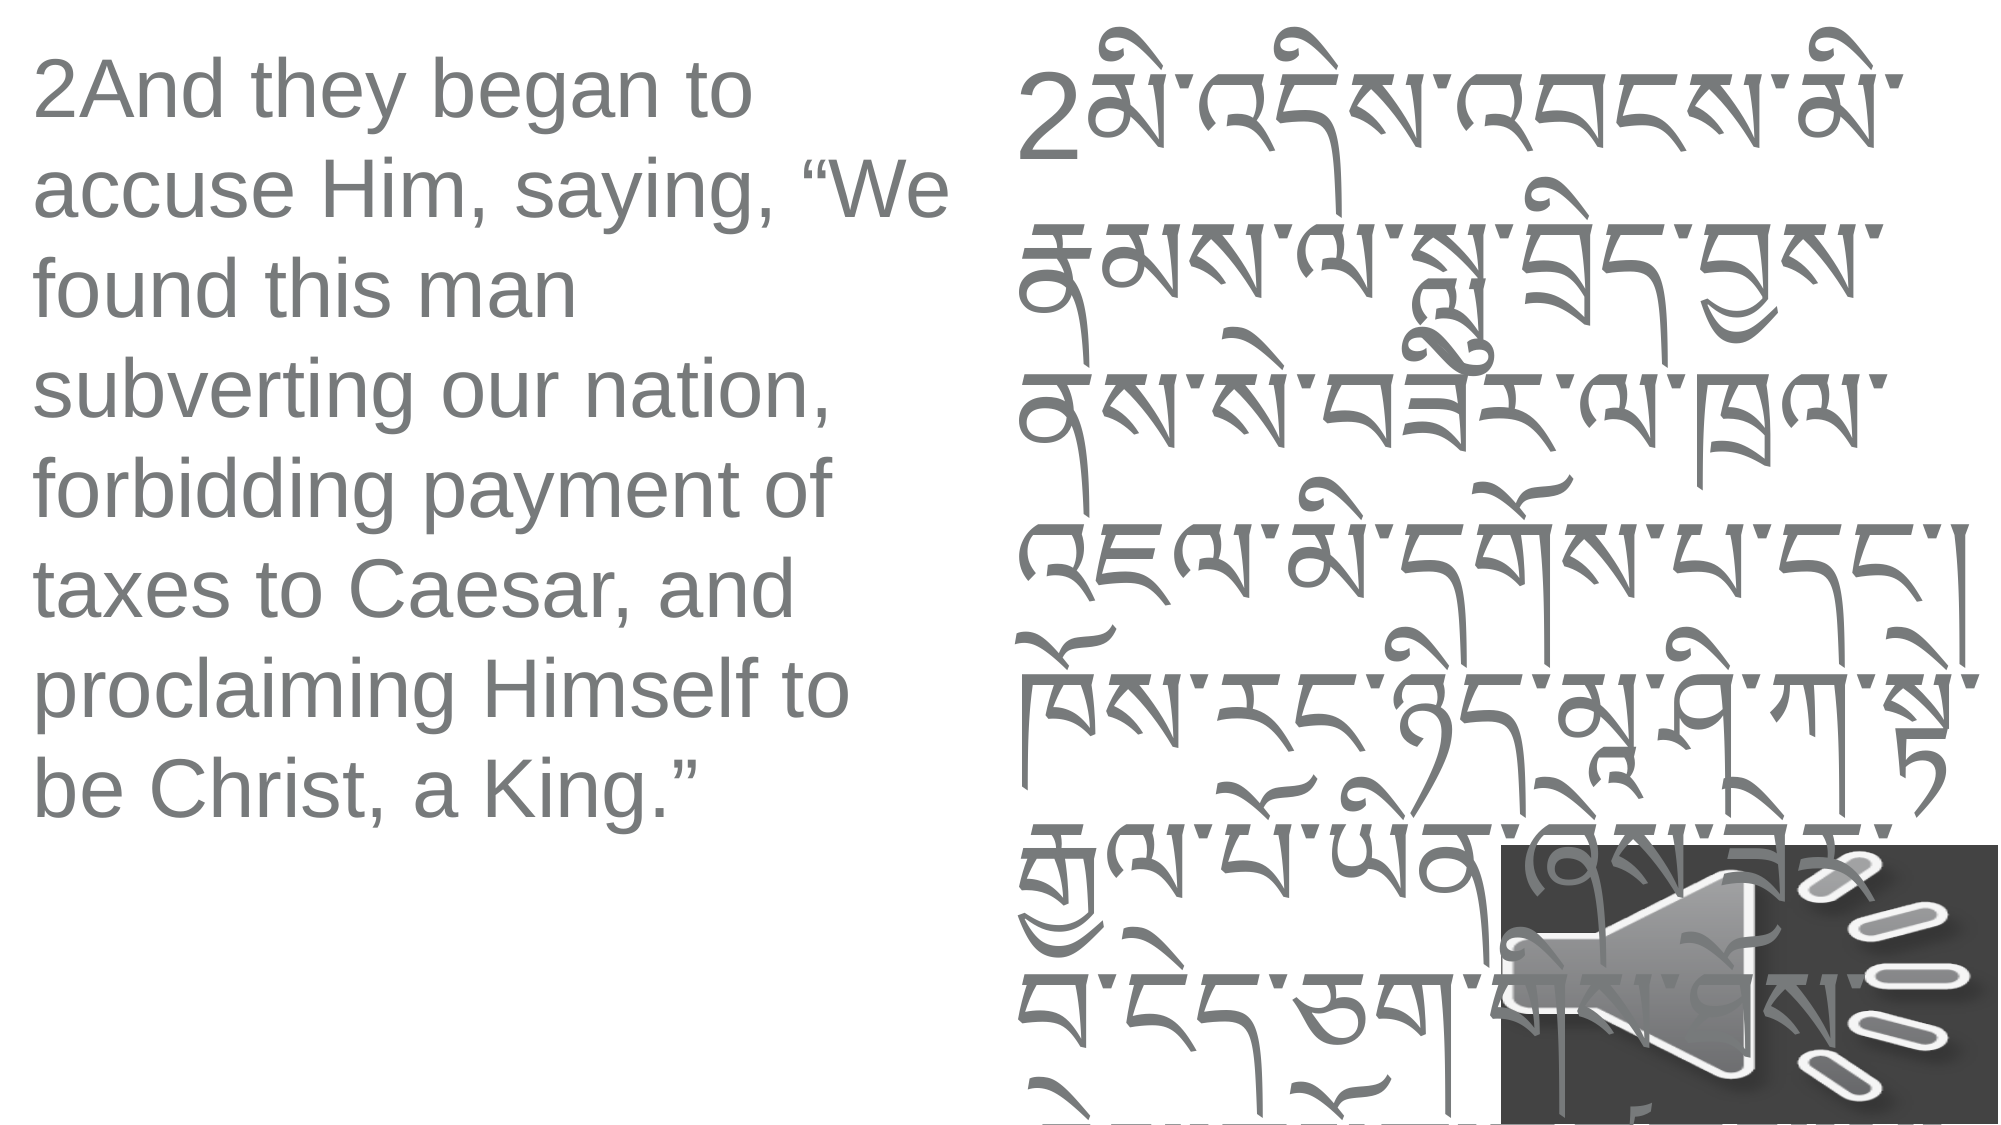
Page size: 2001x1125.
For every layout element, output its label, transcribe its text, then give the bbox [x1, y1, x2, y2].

picture [1500, 843, 2000, 1125]
text_box 2མི་འདིས་འབངས་མི་རྣམས་ལ་སླུ་བྲིད་བྱས་ནས་སེ་བཟིར་ལ་ཁྲལ་འཇལ་མི་དགོས་པ༌དང༌། ཁོས་རང་ཉིད་མཱ་ཤི་ཀ་སྟེ་རྒྱལ་པོ་ཡིན་ཞེས་ཟེར་བ་ངེད་ཅག་གིས་ཐོས་ཞེས་བསྙོན་བཙུགས་པ་རེད། [999, 27, 2000, 1104]
text_box 2And they began to accuse Him, saying, “We found this man subverting our nation, forbidding payment of taxes to Caesar, and proclaiming Himself to be Christ, a King.” [18, 27, 973, 1104]
